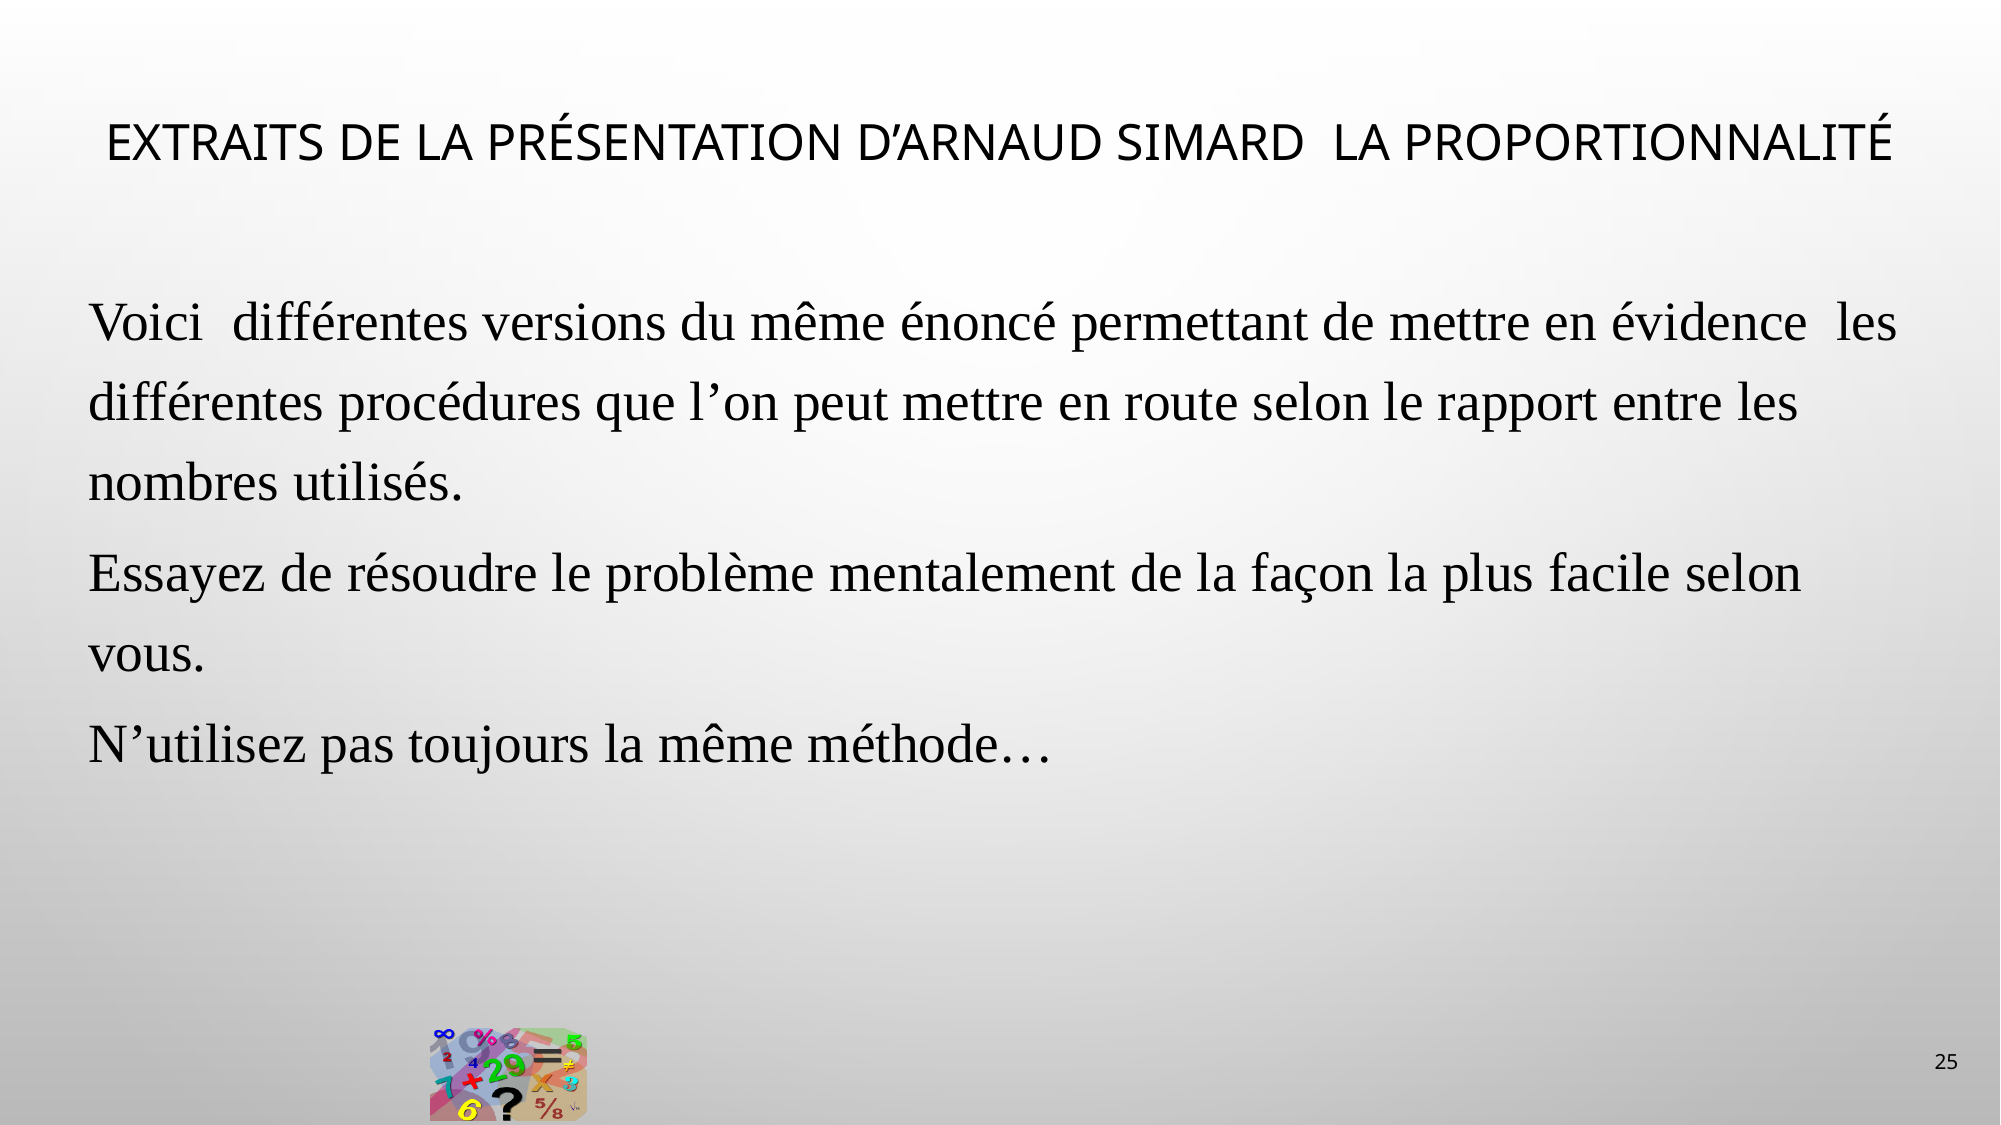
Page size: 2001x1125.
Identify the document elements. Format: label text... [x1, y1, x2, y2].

title Extraits de la présentation d’Arnaud Simard la proportionnalité [68, 97, 1932, 223]
slide_number 25 [1853, 1019, 1974, 1106]
picture [0, 0, 2000, 1125]
list Voici différentes versions du même énoncé permettant de mettre en évidence les différentes procédures que l’on peut mettre en route selon le rapport entre les nombres utilisés. Essayez de résoudre le problème mentalement de la façon la plus facile selon vous. N’utilisez pas toujours la même méthode… [68, 252, 1932, 1000]
